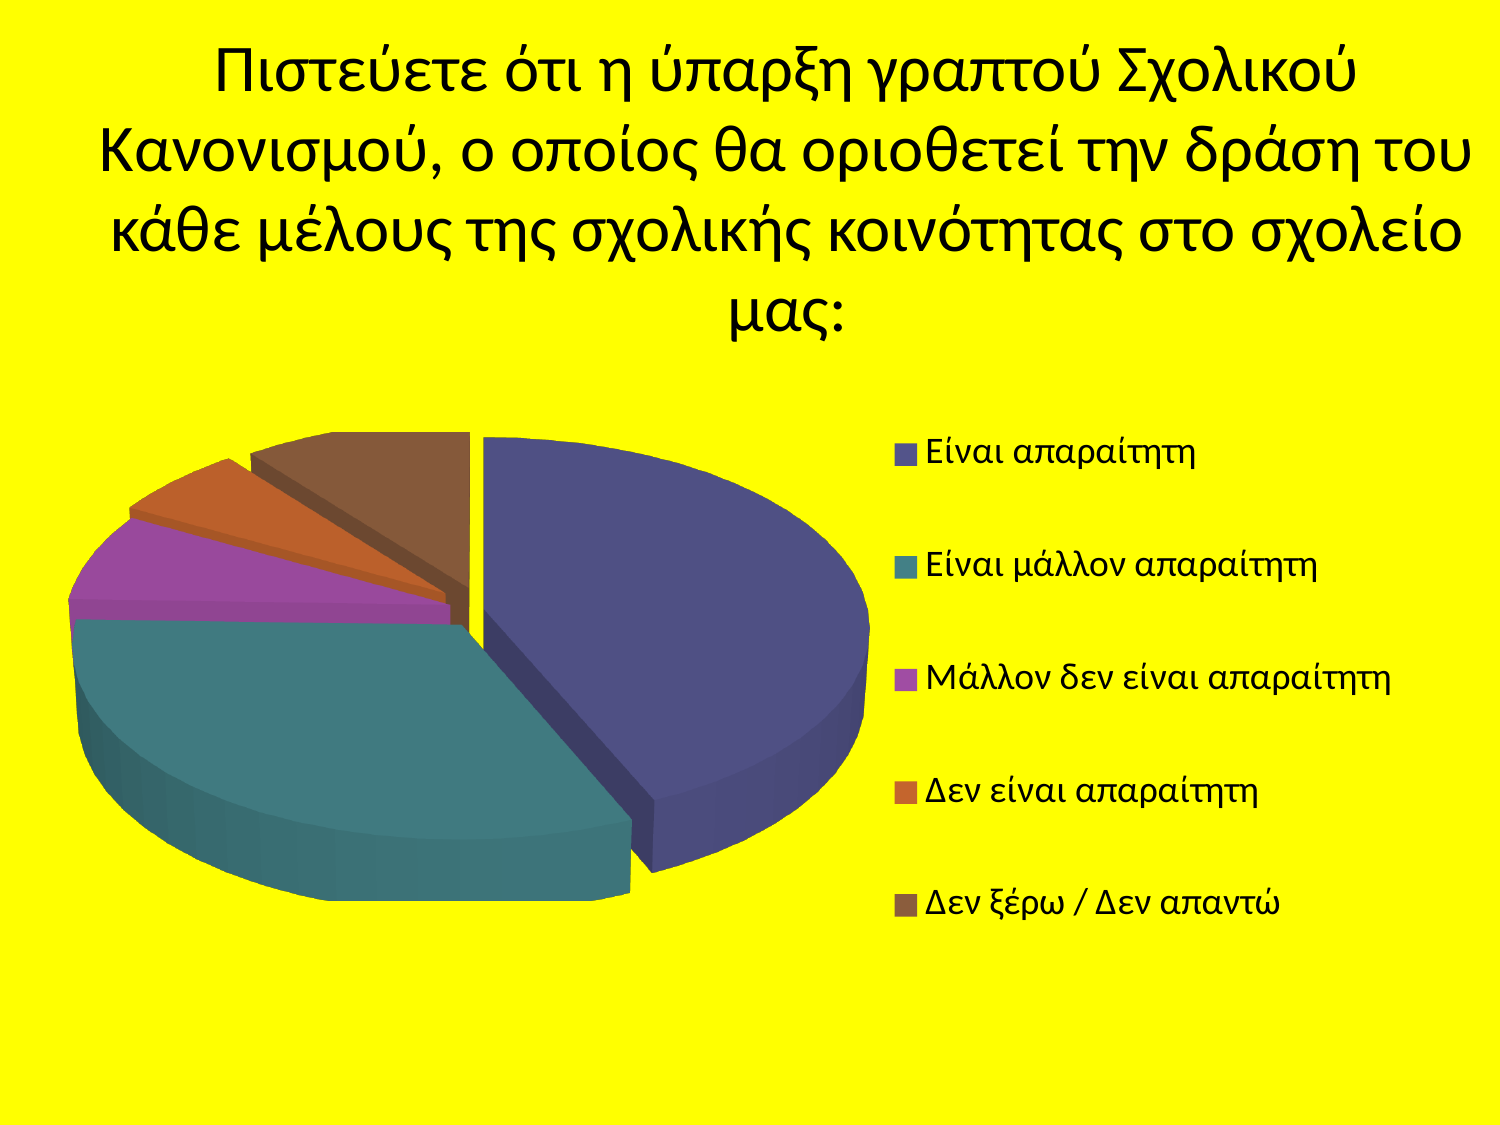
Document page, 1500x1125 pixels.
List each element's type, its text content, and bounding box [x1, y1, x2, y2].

chart [41, 266, 1426, 1088]
title Πιστεύετε ότι η ύπαρξη γραπτού Σχολικού Κανονισμού, ο οποίος θα οριοθετεί την δράση του κάθε μέλους της σχολικής κοινότητας στο σχολείο μας: [75, 0, 1500, 433]
